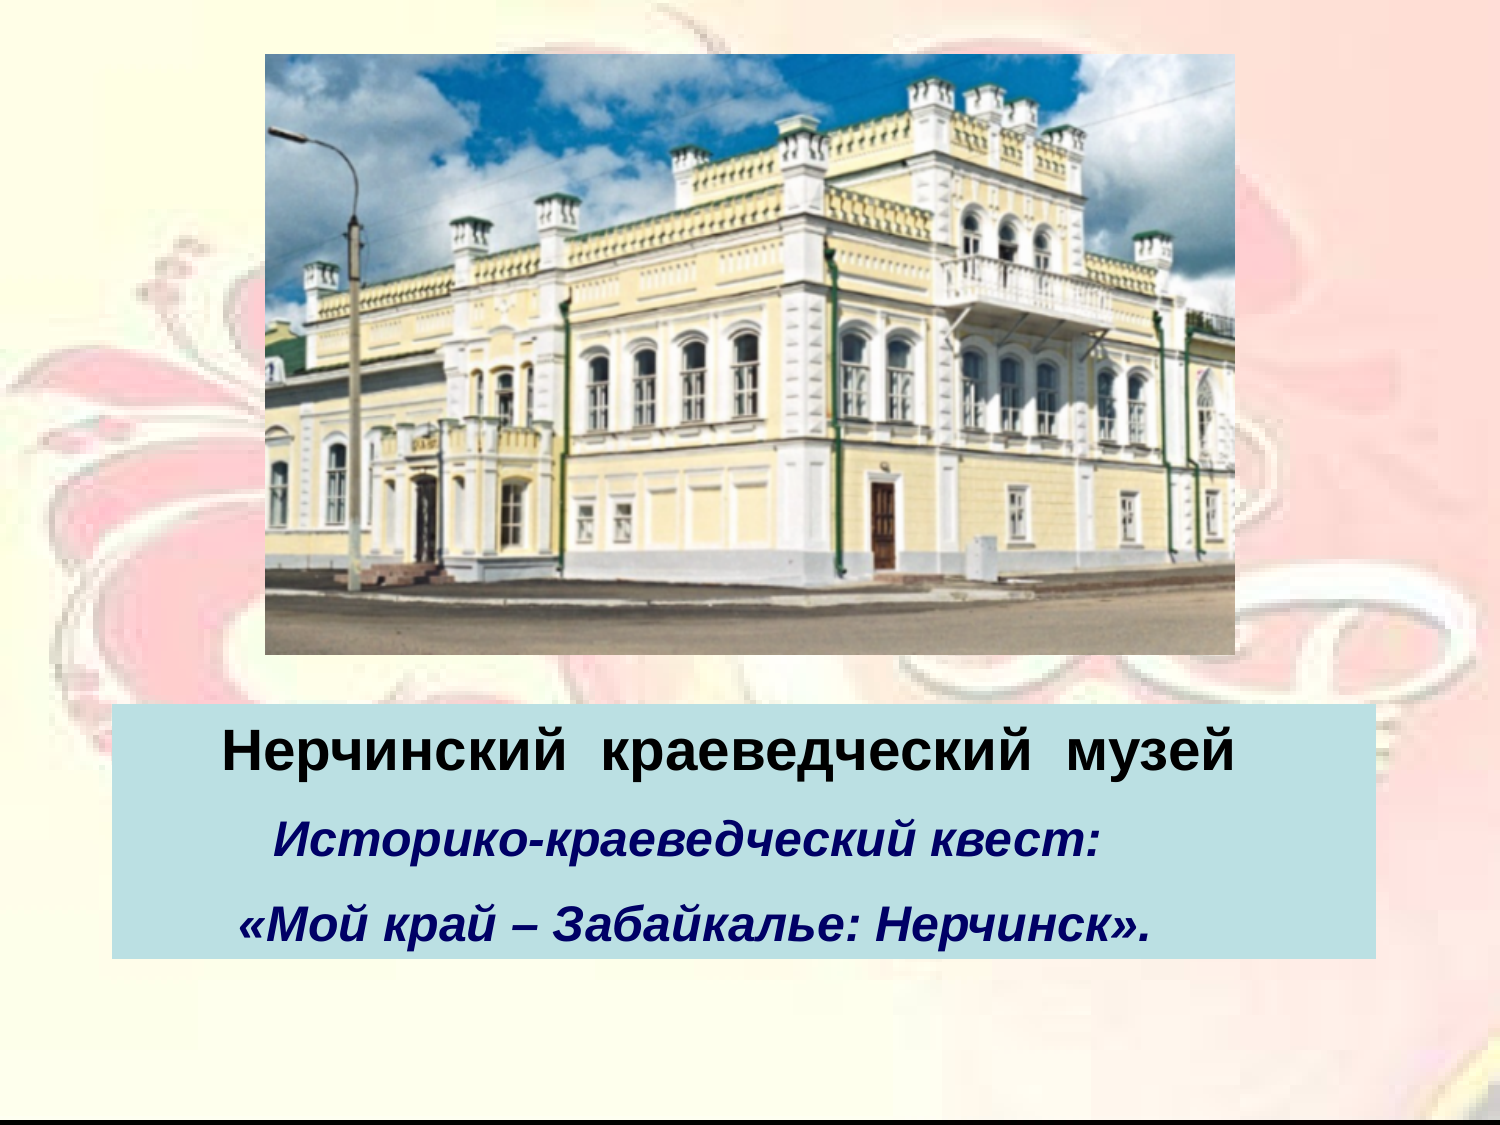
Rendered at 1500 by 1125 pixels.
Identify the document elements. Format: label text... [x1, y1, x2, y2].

picture [0, 0, 1500, 1125]
text_box Нерчинский краеведческий музей Историко-краеведческий квест: «Мой край – Забайкалье: Нерчинск». [112, 704, 1376, 959]
